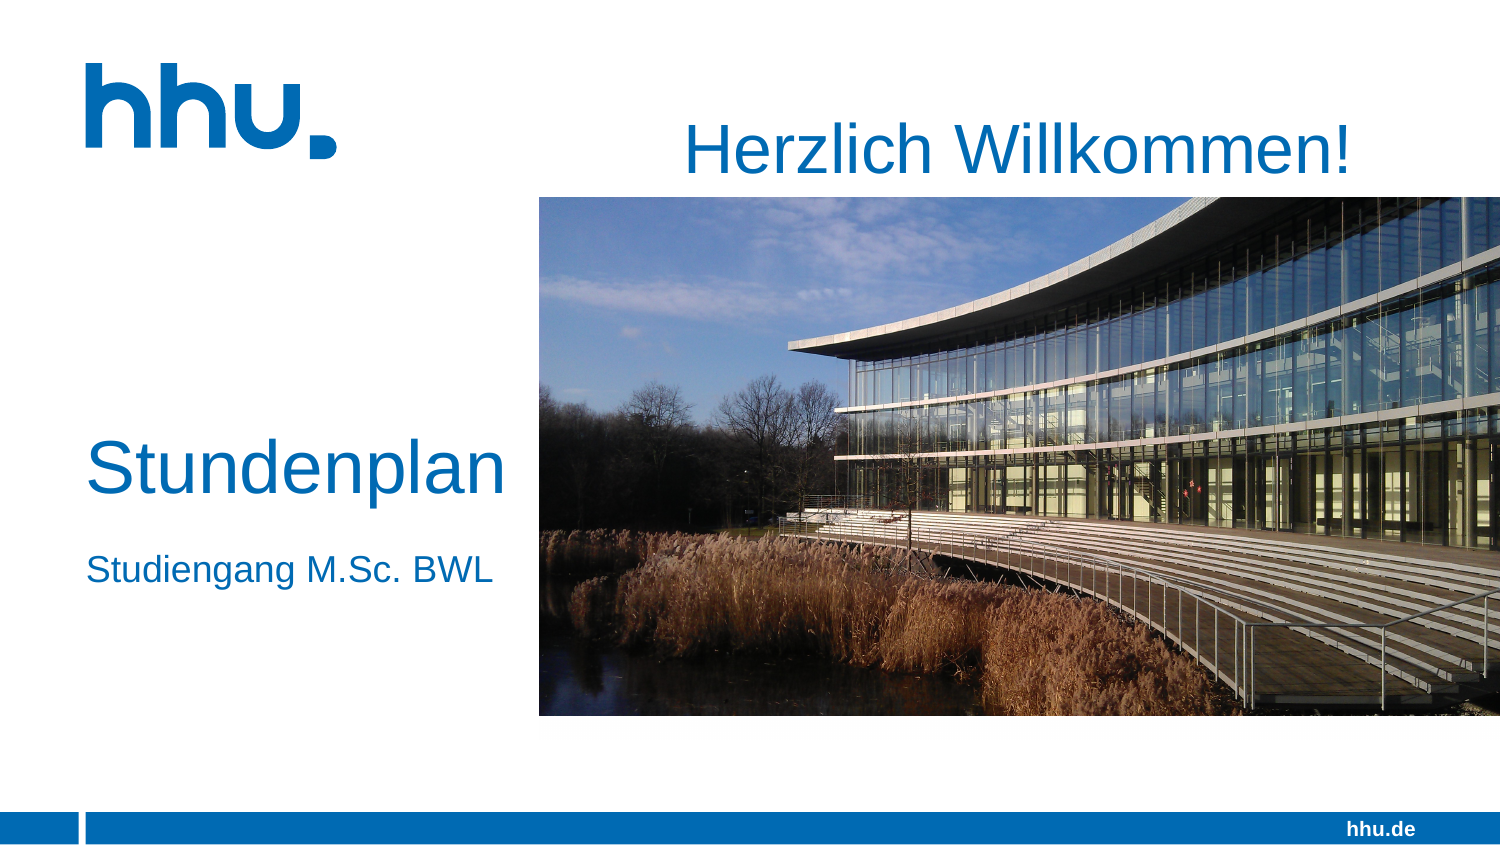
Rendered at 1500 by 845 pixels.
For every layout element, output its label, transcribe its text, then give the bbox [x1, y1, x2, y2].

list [539, 197, 1500, 740]
title Stundenplan [85, 427, 539, 511]
subtitle Studiengang M.Sc. BWL [85, 550, 539, 598]
text_box Herzlich Willkommen! [683, 105, 1357, 189]
